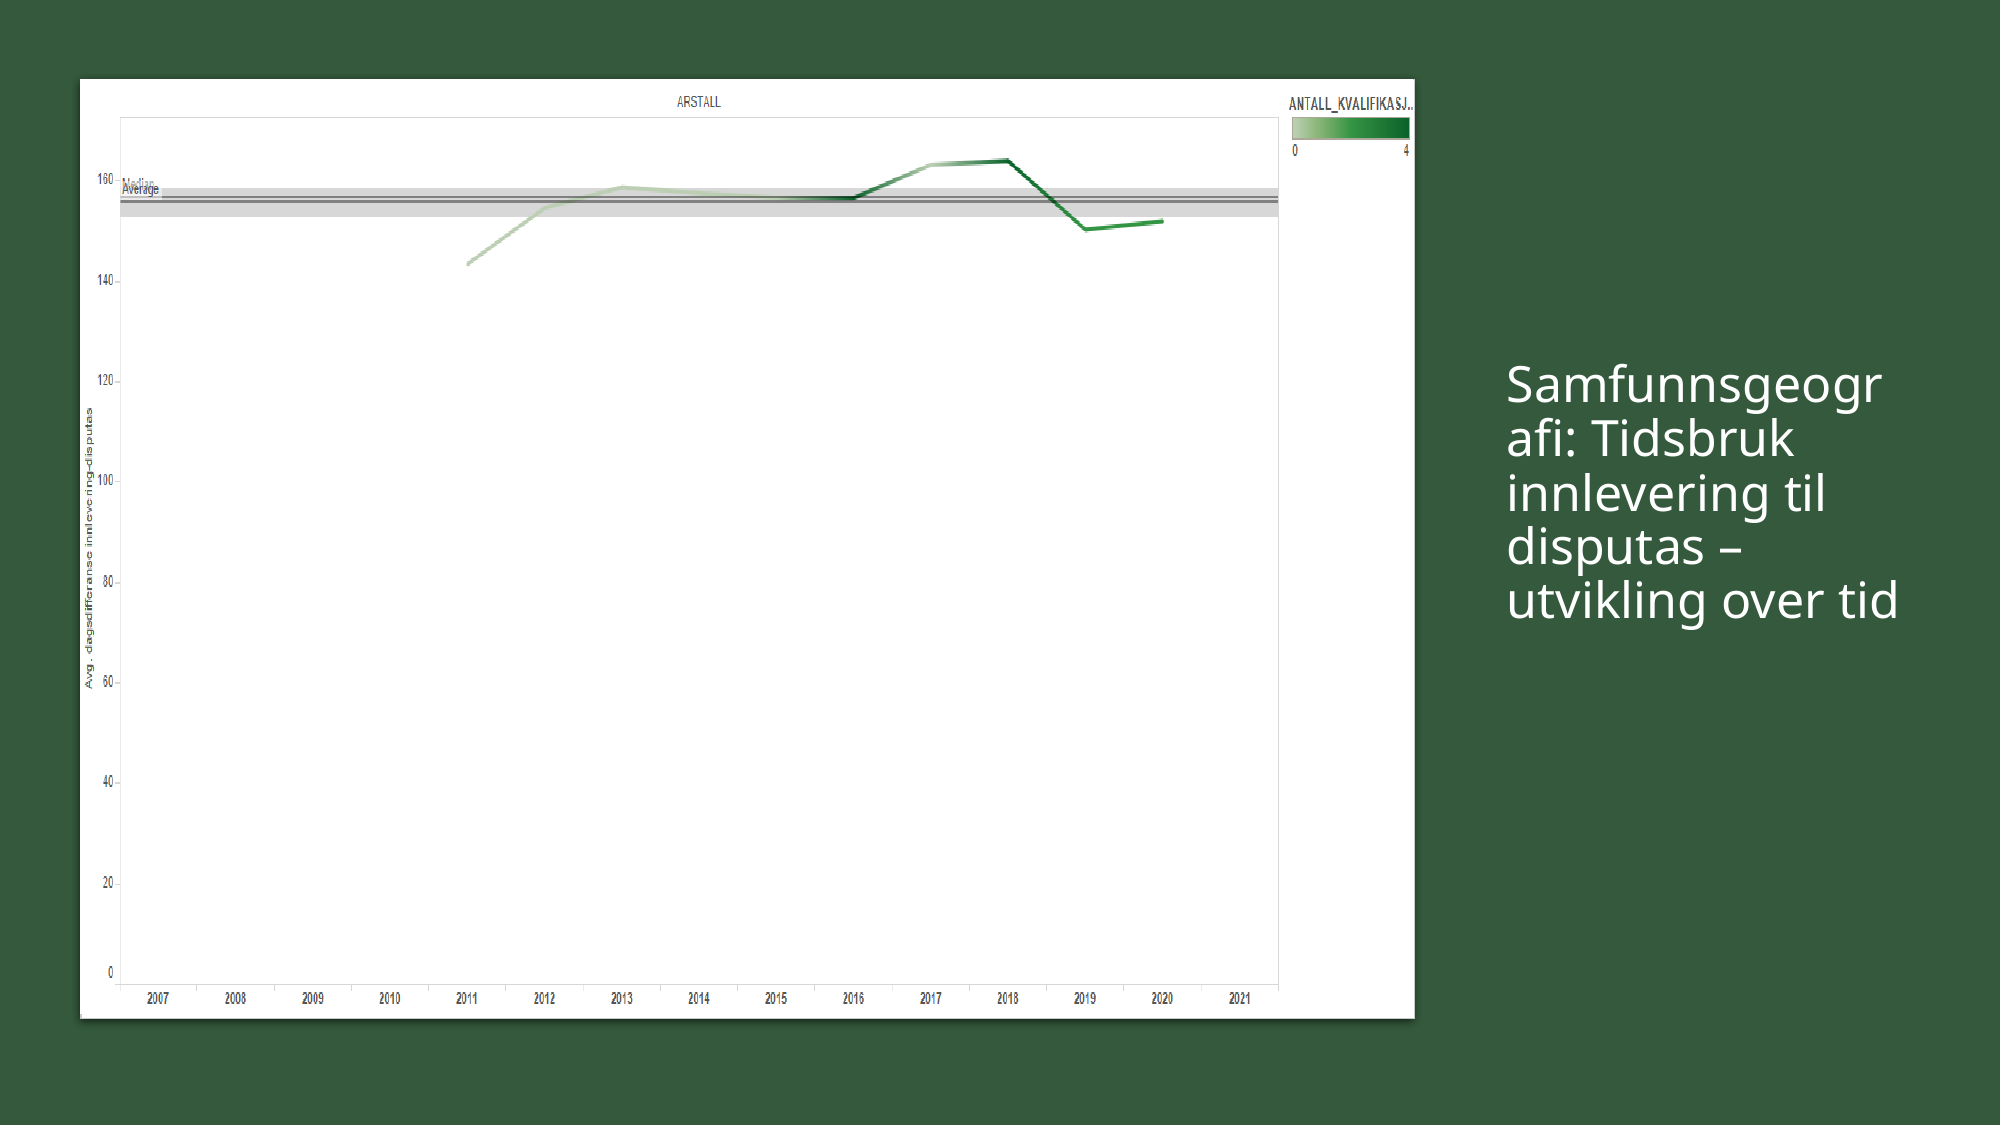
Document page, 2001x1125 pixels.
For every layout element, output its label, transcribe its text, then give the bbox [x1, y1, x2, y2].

text_box [0, 0, 2000, 1125]
text_box [80, 78, 1415, 1019]
title Samfunnsgeografi: Tidsbruk innlevering til disputas – utvikling over tid [1491, 101, 1921, 888]
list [80, 79, 1413, 1014]
